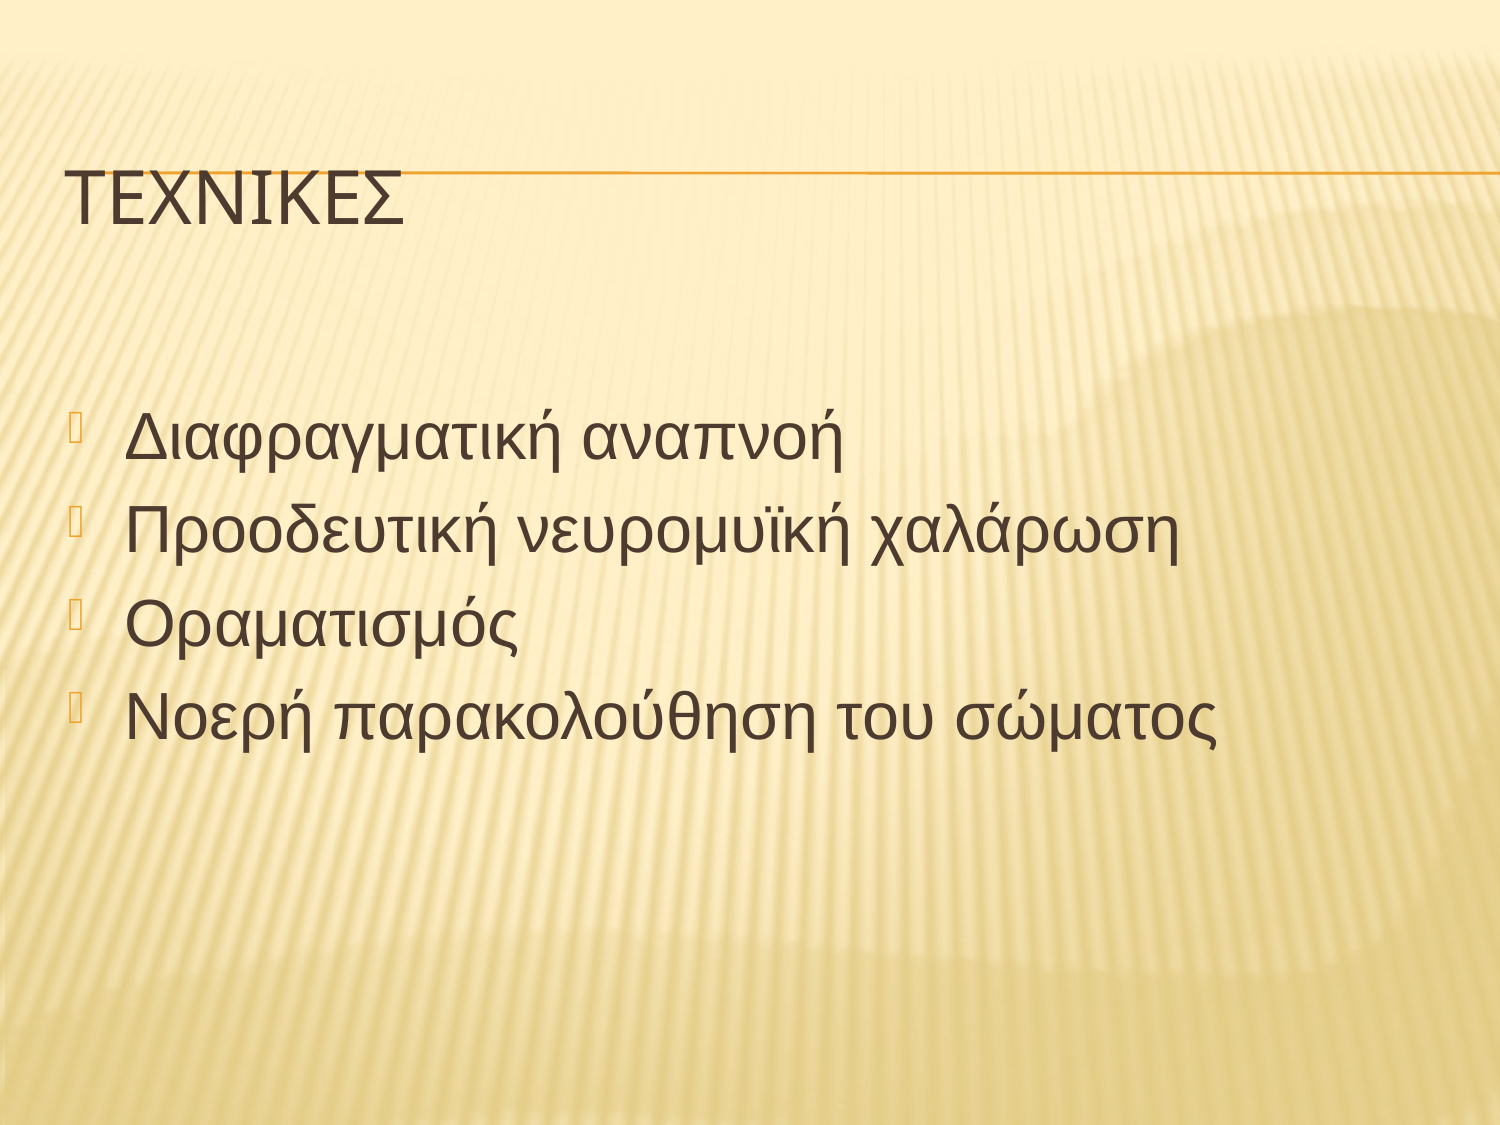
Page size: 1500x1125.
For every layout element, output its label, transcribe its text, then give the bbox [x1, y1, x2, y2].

title τεχνικεσ [50, 75, 1475, 315]
list Διαφραγματική αναπνοή Προοδευτική νευρομυϊκή χαλάρωση Οραματισμός Νοερή παρακολούθηση του σώματος [53, 385, 1475, 998]
